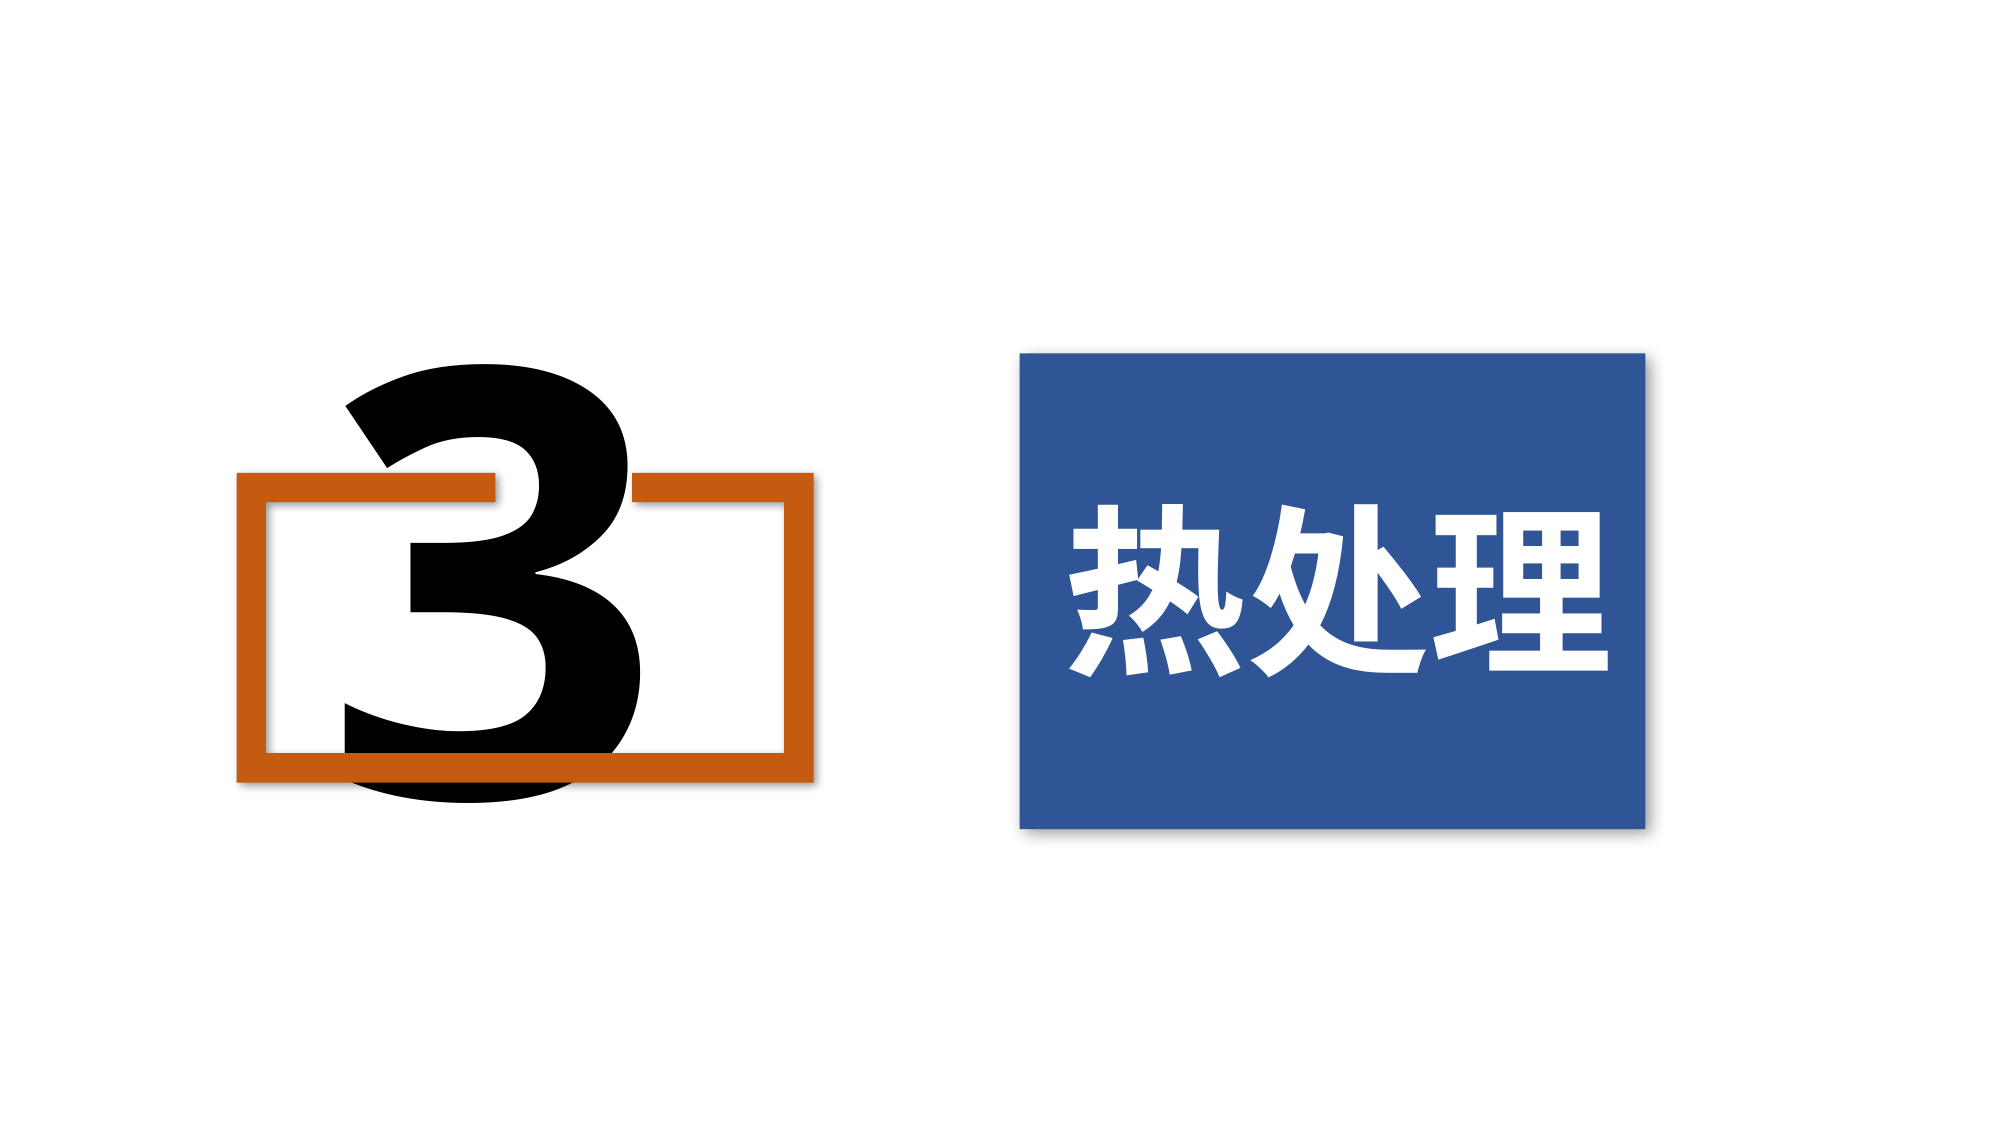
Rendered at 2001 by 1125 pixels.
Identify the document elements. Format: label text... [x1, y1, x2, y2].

text_box 热处理 [1048, 469, 1629, 705]
text_box [1019, 352, 1646, 830]
text_box 3 [308, 192, 742, 749]
text_box [235, 472, 815, 784]
text_box 3 [308, 792, 742, 925]
